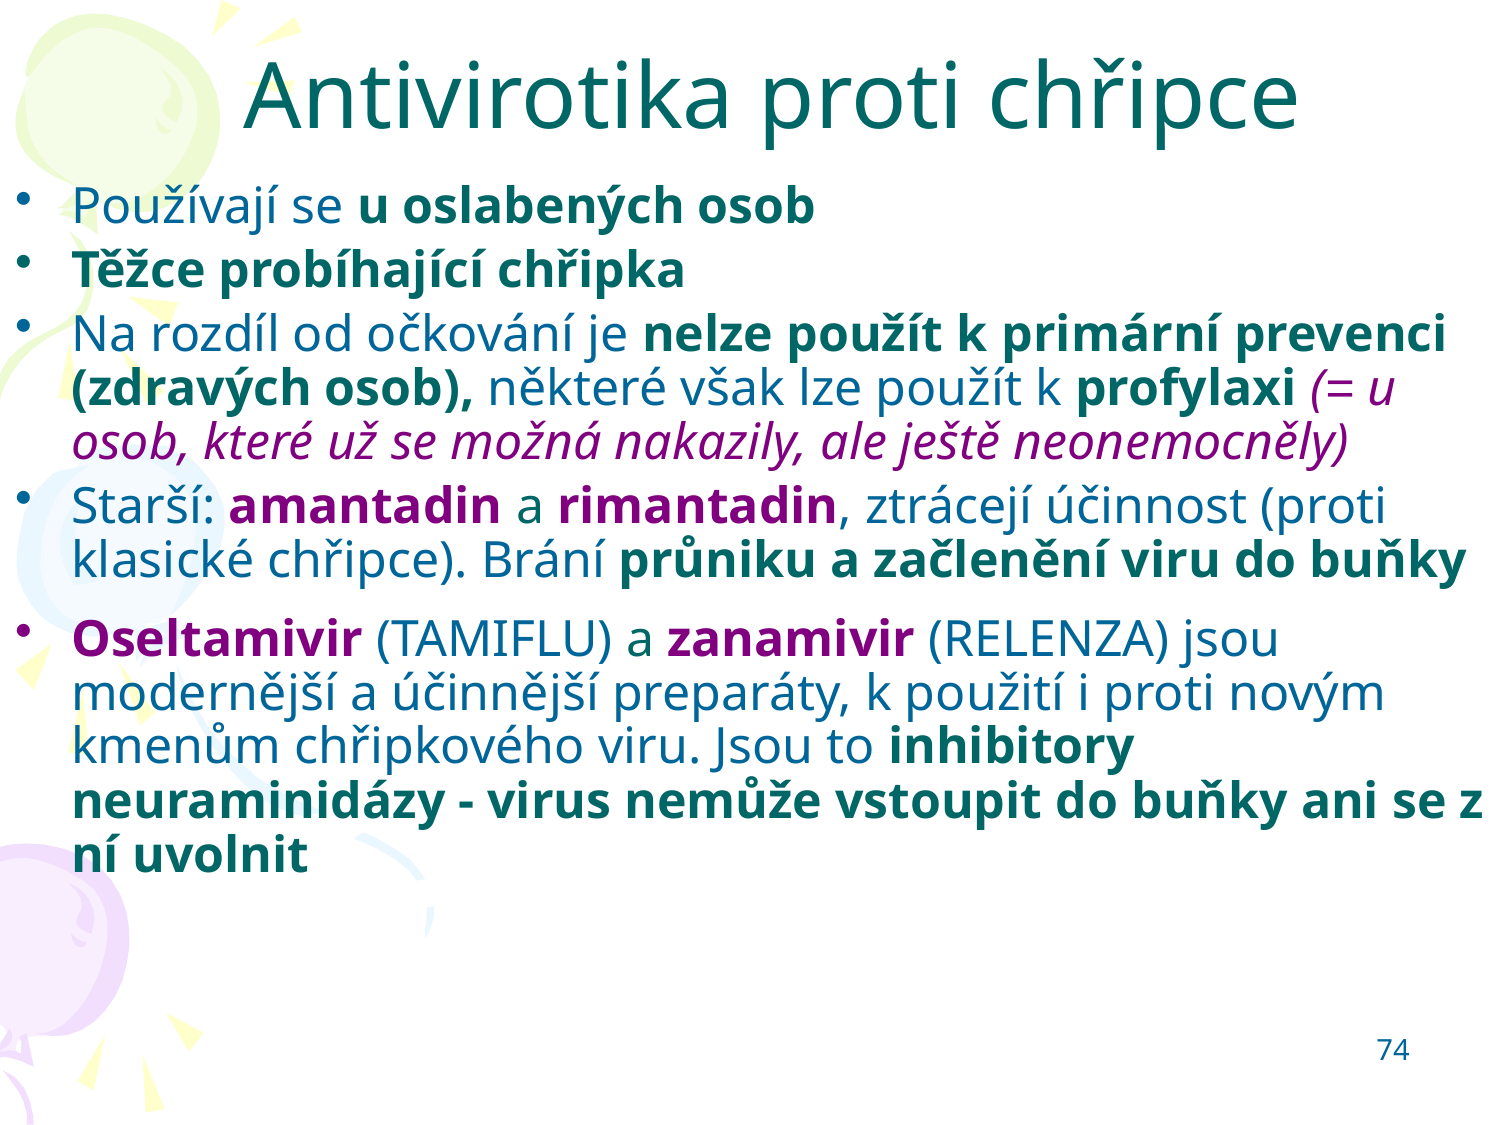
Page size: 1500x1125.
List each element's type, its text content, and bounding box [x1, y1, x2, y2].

list Používají se u oslabených osob Těžce probíhající chřipka Na rozdíl od očkování je nelze použít k primární prevenci (zdravých osob), některé však lze použít k profylaxi (= u osob, které už se možná nakazily, ale ještě neonemocněly) Starší: amantadin a rimantadin, ztrácejí účinnost (proti klasické chřipce). Brání průniku a začlenění viru do buňky Oseltamivir (TAMIFLU) a zanamivir (RELENZA) jsou modernější a účinnější preparáty, k použití i proti novým kmenům chřipkového viru. Jsou to inhibitory neuraminidázy - virus nemůže vstoupit do buňky ani se z ní uvolnit [0, 172, 1500, 1125]
title Antivirotika proti chřipce [135, 0, 1411, 156]
